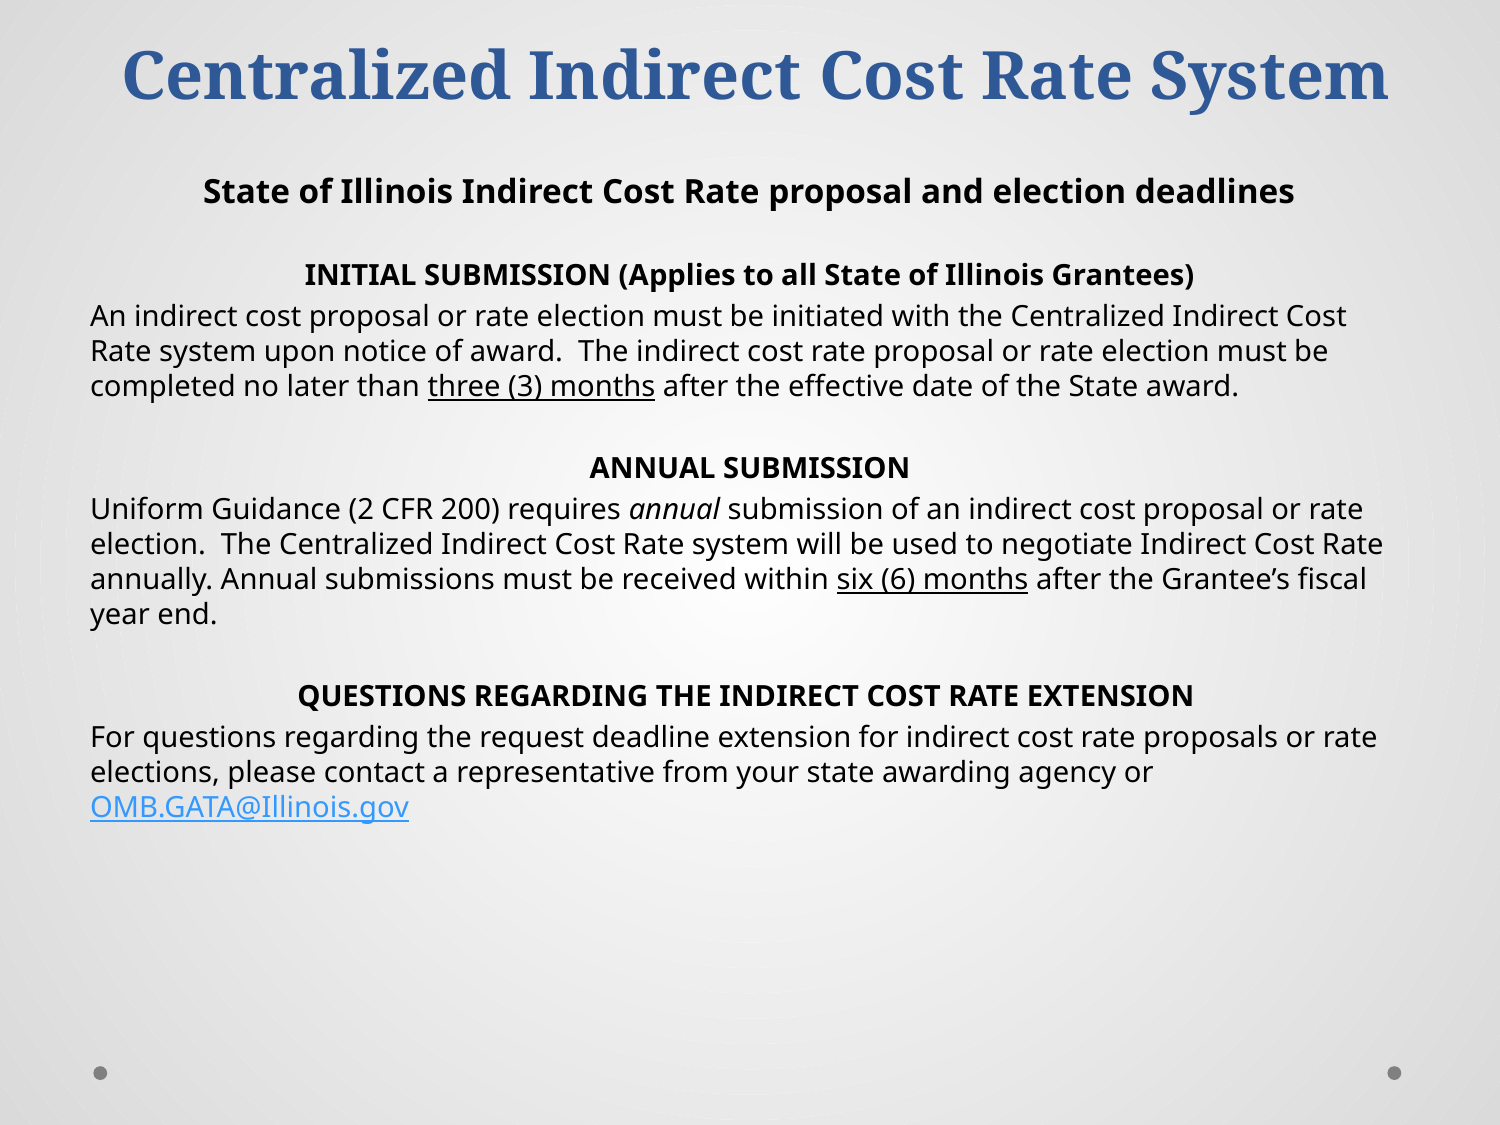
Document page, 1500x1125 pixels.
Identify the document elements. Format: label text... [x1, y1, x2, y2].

list State of Illinois Indirect Cost Rate proposal and election deadlines INITIAL SUBMISSION (Applies to all State of Illinois Grantees) An indirect cost proposal or rate election must be initiated with the Centralized Indirect Cost Rate system upon notice of award. The indirect cost rate proposal or rate election must be completed no later than three (3) months after the effective date of the State award. ANNUAL SUBMISSION Uniform Guidance (2 CFR 200) requires annual submission of an indirect cost proposal or rate election. The Centralized Indirect Cost Rate system will be used to negotiate Indirect Cost Rate annually. Annual submissions must be received within six (6) months after the Grantee’s fiscal year end. Questions Regarding the Indirect cost rate Extension For questions regarding the request deadline extension for indirect cost rate proposals or rate elections, please contact a representative from your state awarding agency or OMB.GATA@Illinois.gov [75, 162, 1425, 950]
title Centralized Indirect Cost Rate System [37, 0, 1475, 121]
